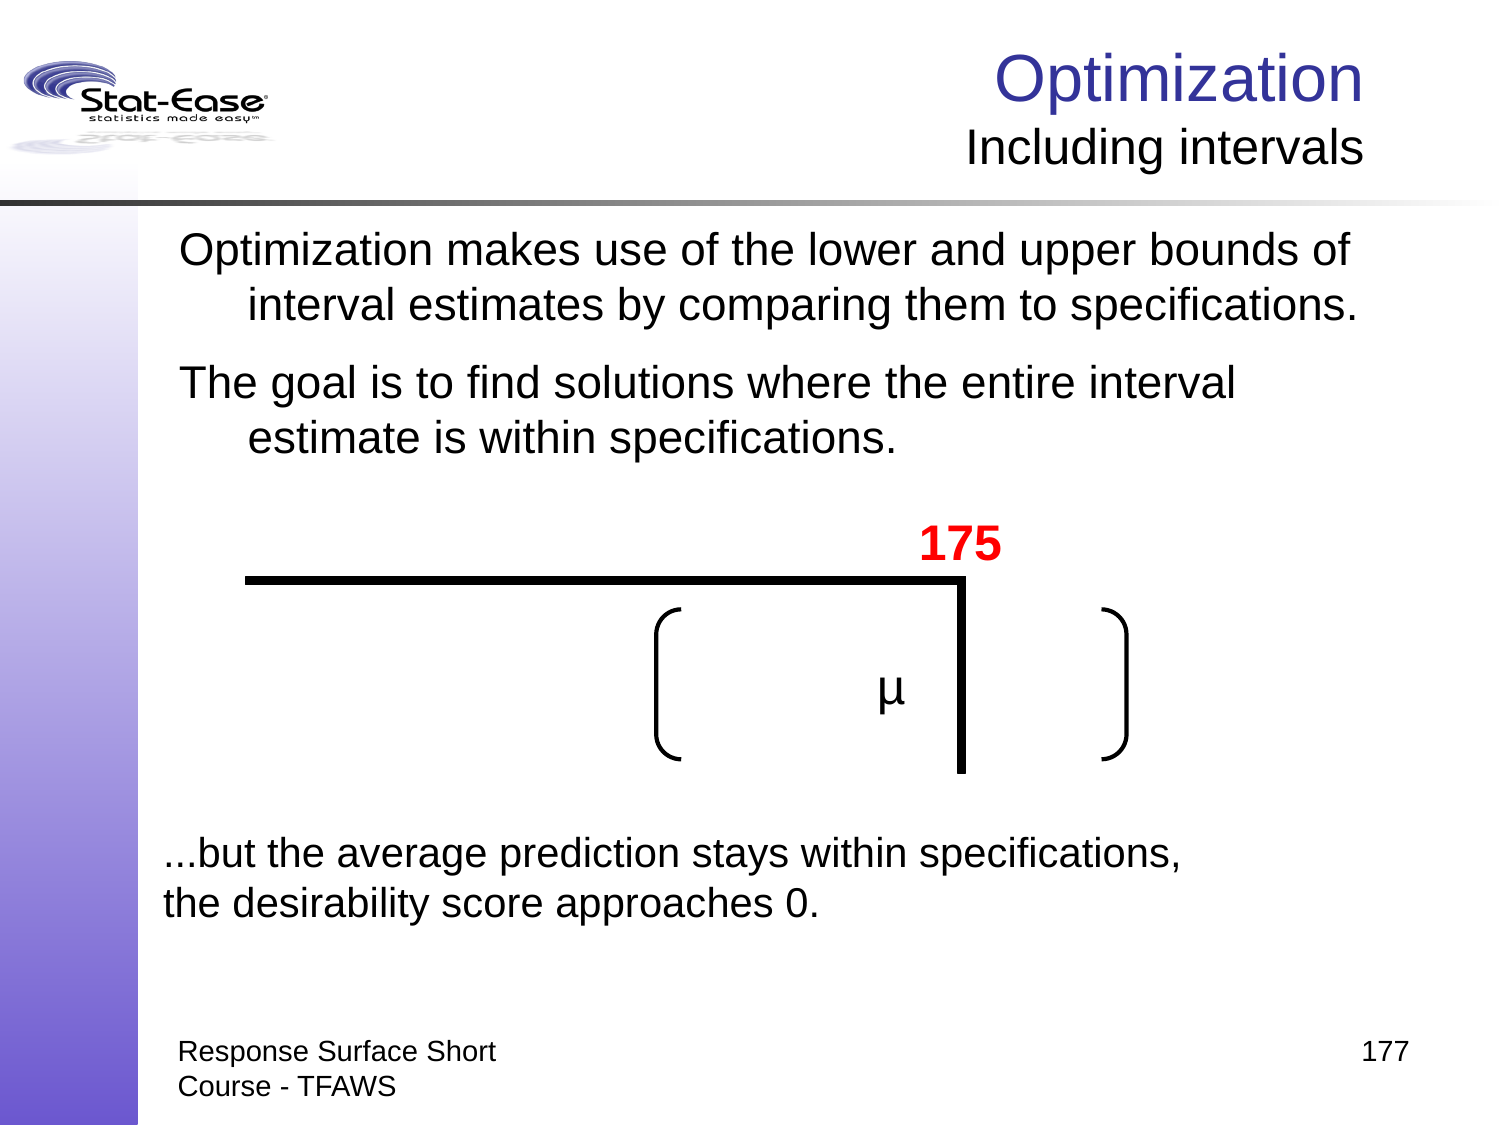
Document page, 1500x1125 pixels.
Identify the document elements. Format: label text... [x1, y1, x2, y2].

text_box 175 [903, 503, 1017, 578]
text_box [245, 576, 966, 774]
slide_number Response Surface Short Course - TFAWS [162, 1024, 513, 1103]
picture [0, 7, 363, 263]
list Optimization makes use of the lower and upper bounds of interval estimates by comparing them to specifications. The goal is to find solutions where the entire interval estimate is within specifications. [163, 212, 1427, 490]
title Optimization Including intervals [299, 14, 1380, 195]
text_box µ [969, 609, 1127, 760]
text_box ...but the average prediction stays within specifications, the desirability score approaches 0. [148, 818, 1344, 934]
slide_number 177 [1074, 1024, 1426, 1103]
